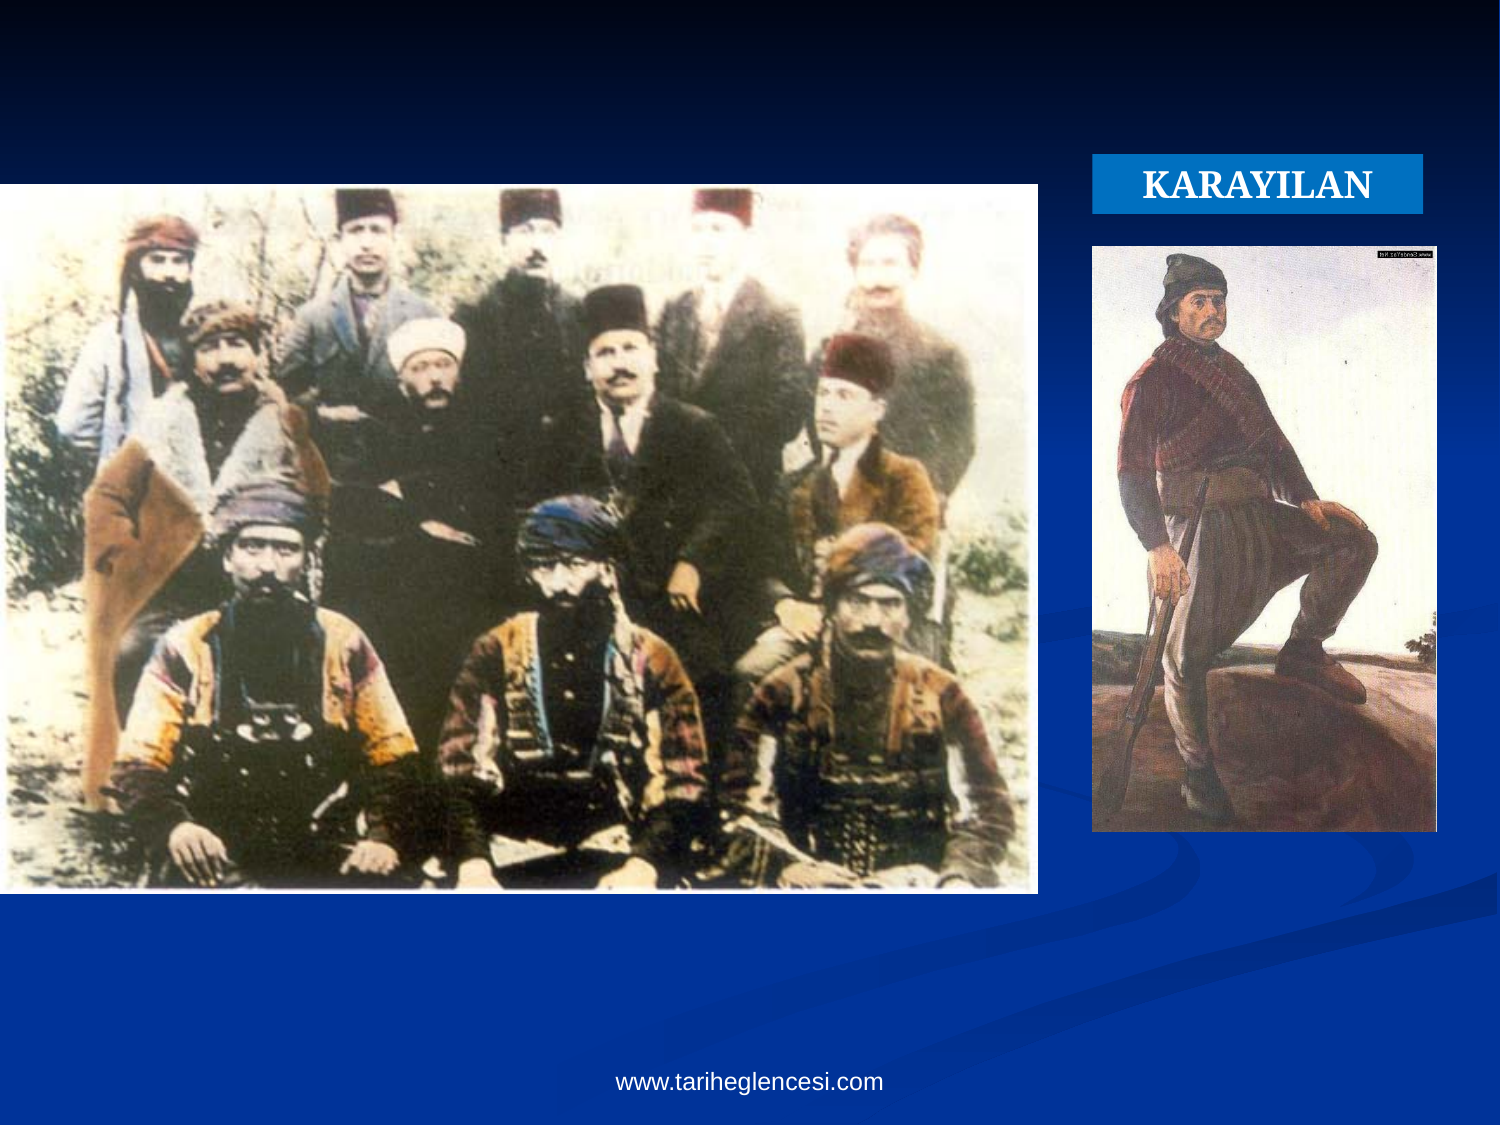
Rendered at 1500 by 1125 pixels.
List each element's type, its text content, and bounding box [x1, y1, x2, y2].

picture [0, 184, 1039, 894]
picture [1092, 246, 1438, 832]
footer www.tariheglencesi.com [512, 1025, 988, 1104]
text_box KARAYILAN [1092, 154, 1424, 214]
